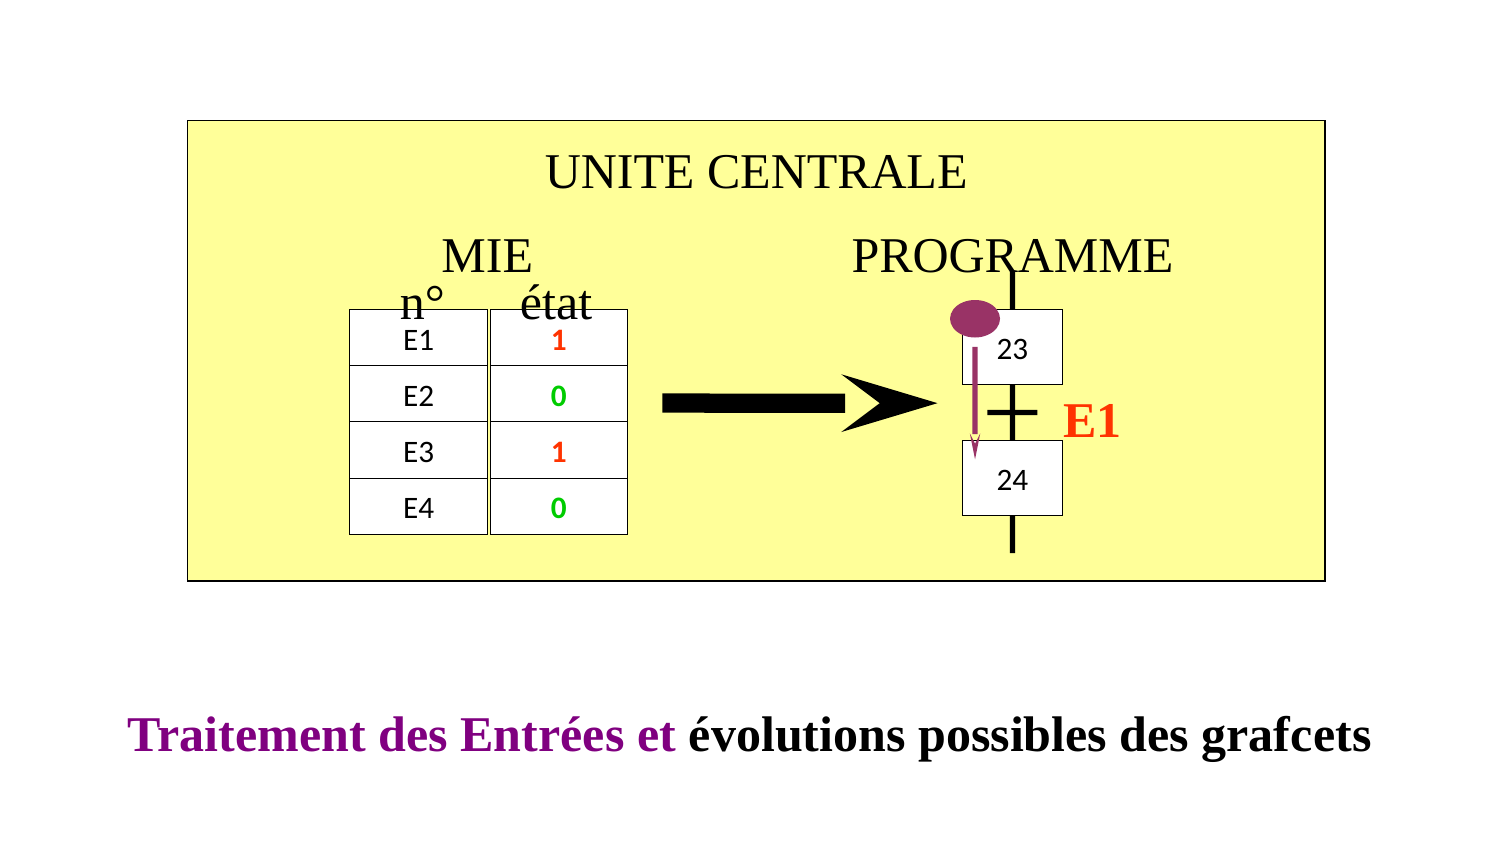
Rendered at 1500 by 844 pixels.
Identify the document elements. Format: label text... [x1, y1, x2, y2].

text_box [187, 120, 1325, 131]
text_box 1 [490, 421, 628, 478]
text_box Traitement des Entrées et évolutions possibles des grafcets [0, 693, 1500, 769]
text_box PROGRAMME [774, 215, 1250, 291]
text_box 1 [490, 309, 628, 365]
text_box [949, 299, 1001, 460]
text_box E1 [1048, 380, 1137, 455]
text_box 0 [490, 478, 628, 535]
text_box [187, 206, 1325, 582]
text_box [916, 396, 938, 410]
text_box MIE [299, 215, 675, 291]
text_box n° [385, 262, 461, 338]
text_box état [487, 262, 625, 338]
text_box 23 [1004, 309, 1063, 385]
text_box UNITE CENTRALE [187, 131, 1325, 206]
text_box E1 [349, 309, 488, 365]
text_box E3 [349, 421, 488, 478]
text_box E2 [349, 365, 488, 421]
text_box 24 [962, 440, 1063, 516]
text_box E4 [349, 478, 488, 535]
text_box 0 [490, 365, 628, 421]
